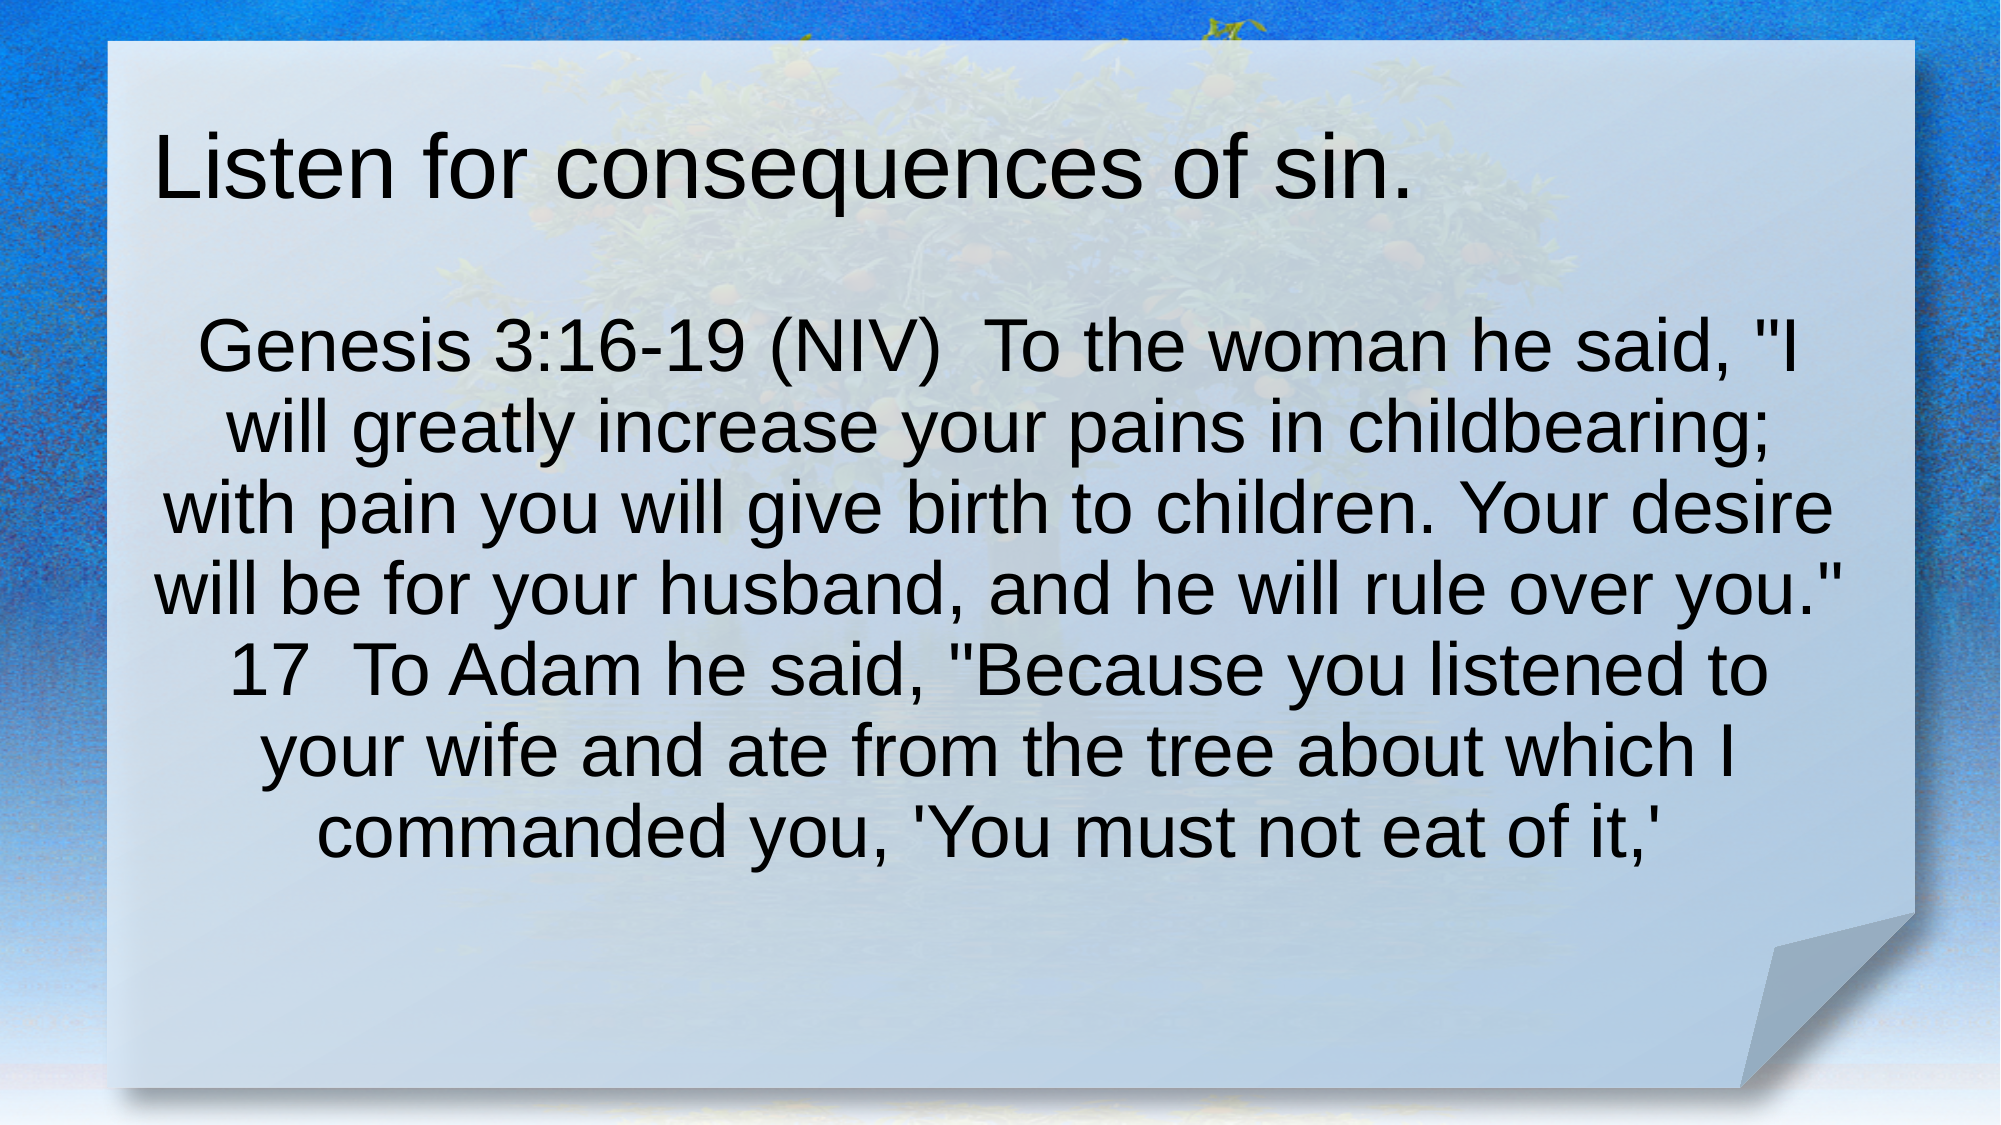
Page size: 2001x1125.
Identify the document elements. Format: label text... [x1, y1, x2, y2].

list Genesis 3:16-19 (NIV) To the woman he said, "I will greatly increase your pains in childbearing; with pain you will give birth to children. Your desire will be for your husband, and he will rule over you." 17 To Adam he said, "Because you listened to your wife and ate from the tree about which I commanded you, 'You must not eat of it,' [137, 299, 1863, 1014]
title Listen for consequences of sin. [137, 59, 1863, 278]
picture [0, 0, 2001, 1125]
